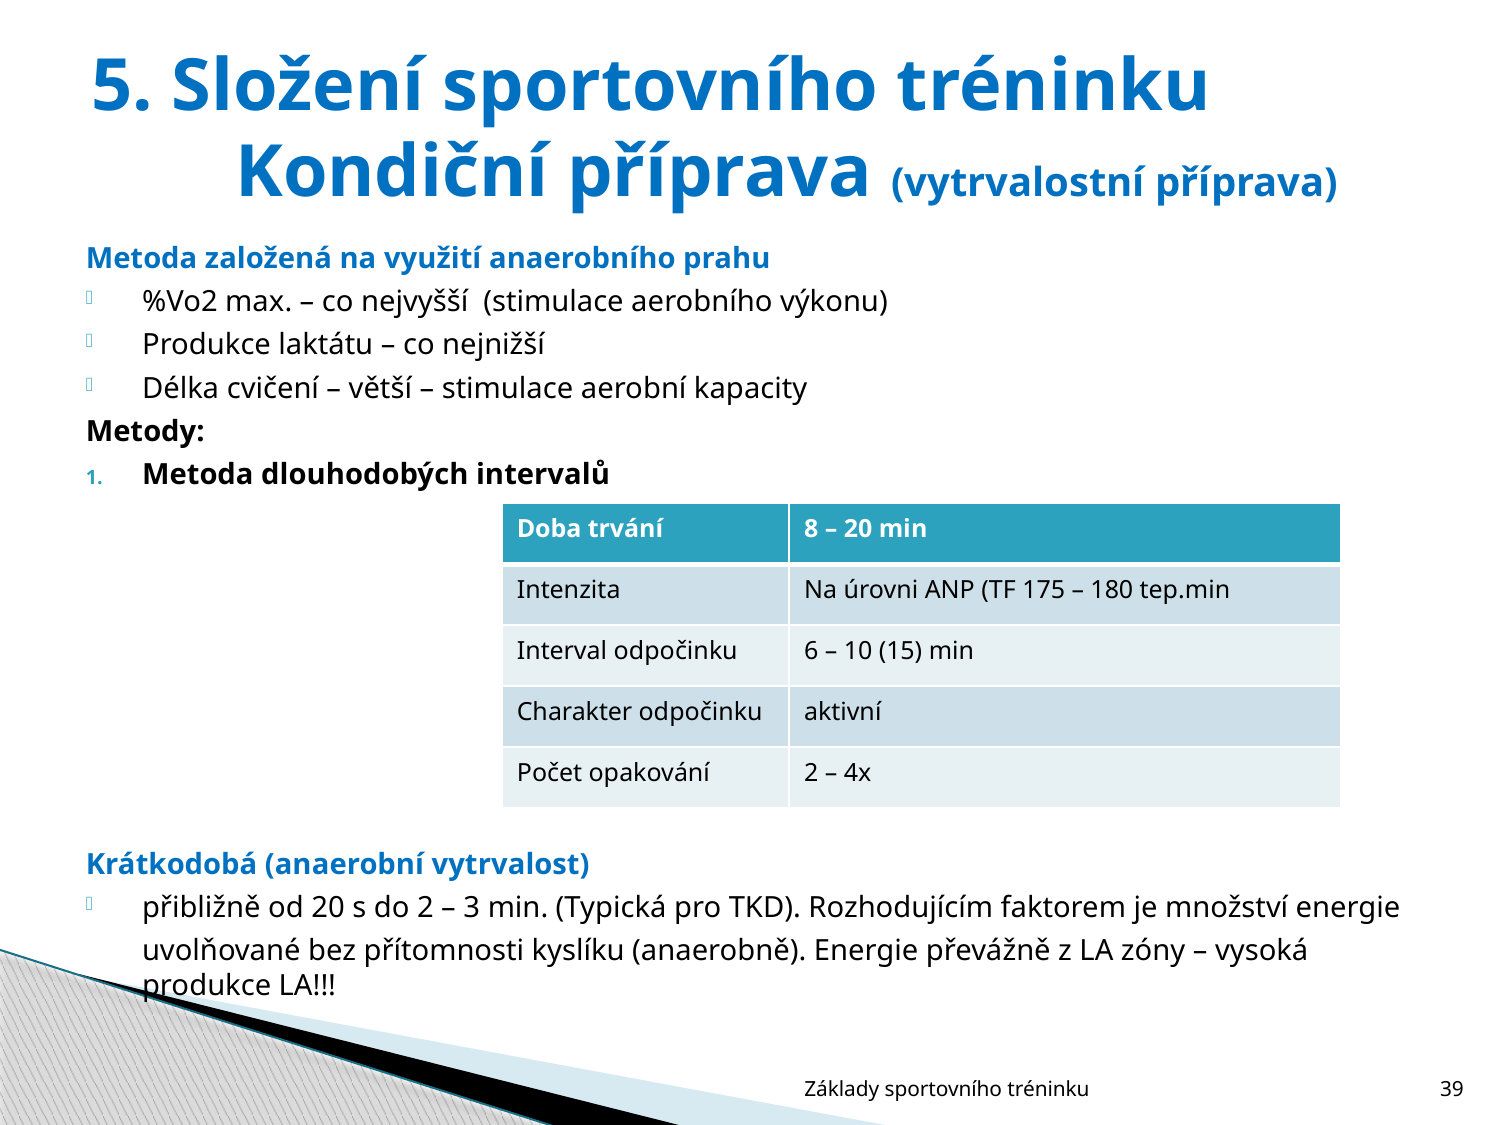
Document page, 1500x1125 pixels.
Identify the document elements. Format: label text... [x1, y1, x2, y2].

table_cell 2 – 4x [790, 748, 1340, 807]
table_header Doba trvání [503, 504, 788, 562]
table_cell aktivní [790, 687, 1340, 746]
table_cell Charakter odpočinku [503, 687, 788, 746]
slide_number 39 [1418, 1051, 1479, 1112]
table_cell Interval odpočinku [503, 626, 788, 685]
table_cell Intenzita [503, 567, 788, 624]
table_cell Počet opakování [503, 748, 788, 807]
list Metoda založená na využití anaerobního prahu %Vo2 max. – co nejvyšší (stimulace aerobního výkonu) Produkce laktátu – co nejnižší Délka cvičení – větší – stimulace aerobní kapacity Metody: Metoda dlouhodobých intervalů Krátkodobá (anaerobní vytrvalost) přibližně od 20 s do 2 – 3 min. (Typická pro TKD). Rozhodujícím faktorem je množství energie uvolňované bez přítomnosti kyslíku (anaerobně). Energie převážně z LA zóny – vysoká produkce LA!!! [53, 231, 1425, 1035]
table_header 8 – 20 min [790, 504, 1340, 562]
footer Základy sportovního tréninku [718, 1051, 1105, 1112]
table_cell Na úrovni ANP (TF 175 – 180 tep.min [790, 567, 1340, 624]
title 5. Složení sportovního tréninku Kondiční příprava (vytrvalostní příprava) [76, 30, 1427, 219]
table_cell 6 – 10 (15) min [790, 626, 1340, 685]
